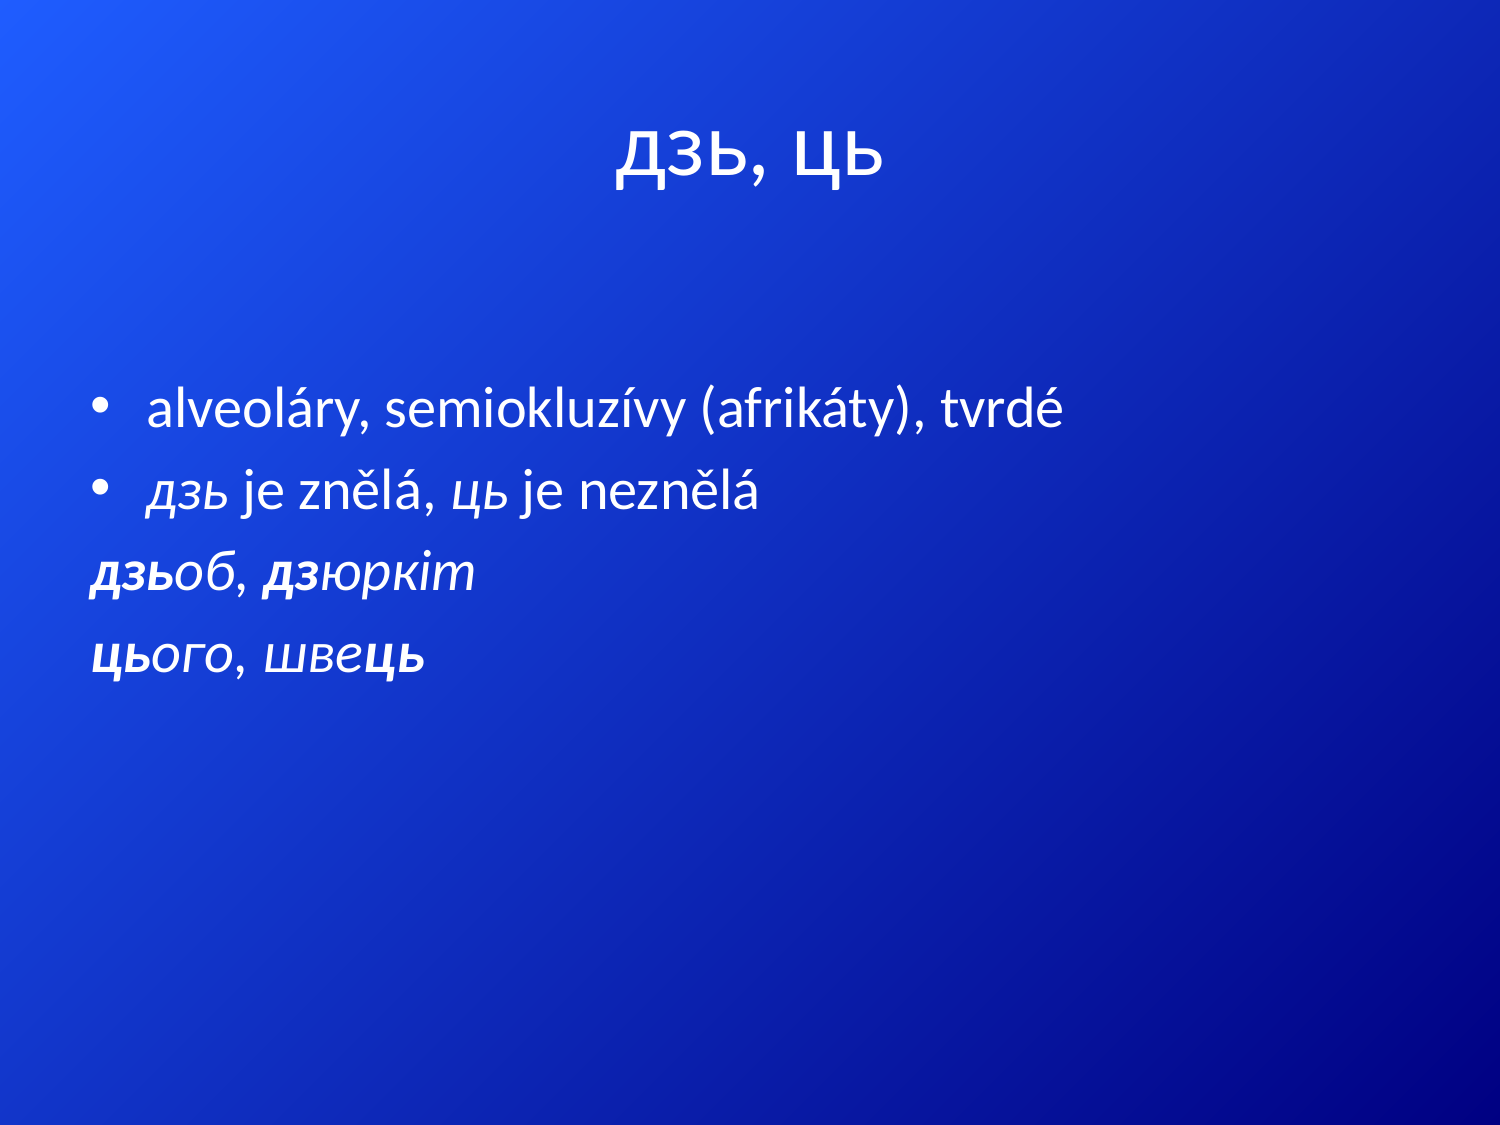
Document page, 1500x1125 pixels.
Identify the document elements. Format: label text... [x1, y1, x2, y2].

list alveoláry, semiokluzívy (afrikáty), tvrdé дзь je znělá, ць je neznělá дзьоб, дзюркіт цього, швець [75, 361, 1105, 804]
title дзь, ць [75, 45, 1425, 233]
